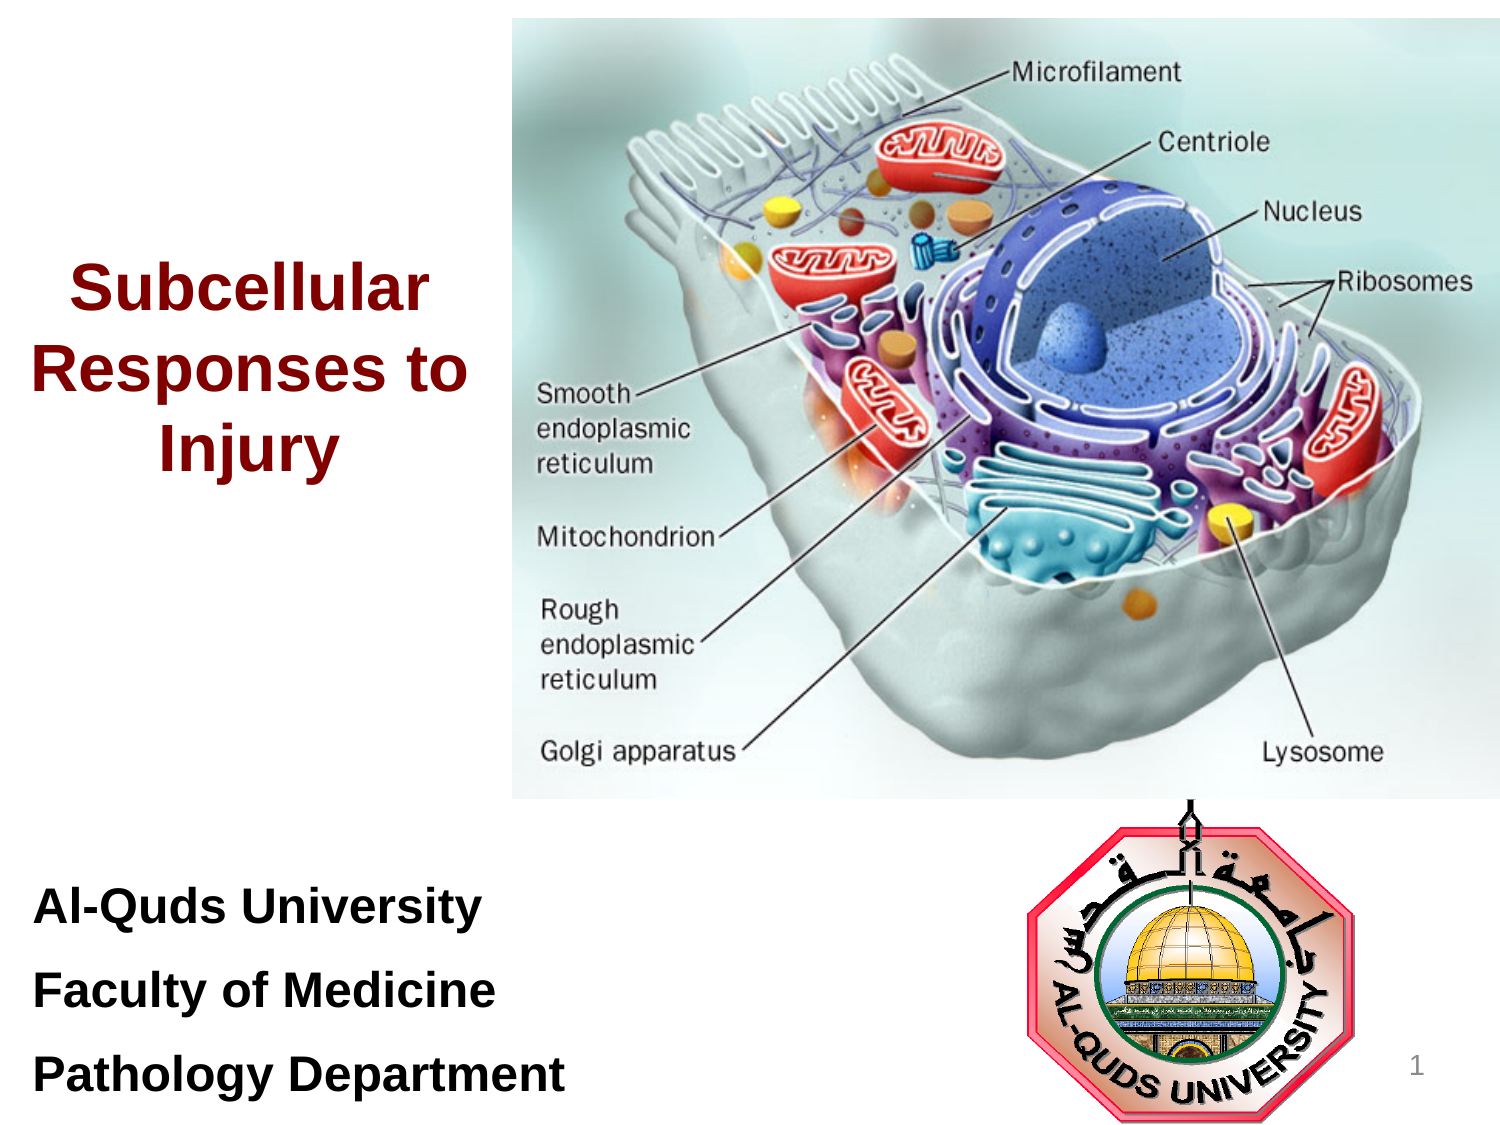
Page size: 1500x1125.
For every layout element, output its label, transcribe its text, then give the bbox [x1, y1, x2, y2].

title Subcellular Responses to Injury [0, 243, 500, 488]
text_box Al-Quds University Faculty of Medicine Pathology Department [17, 782, 597, 1110]
picture [512, 18, 1500, 1125]
